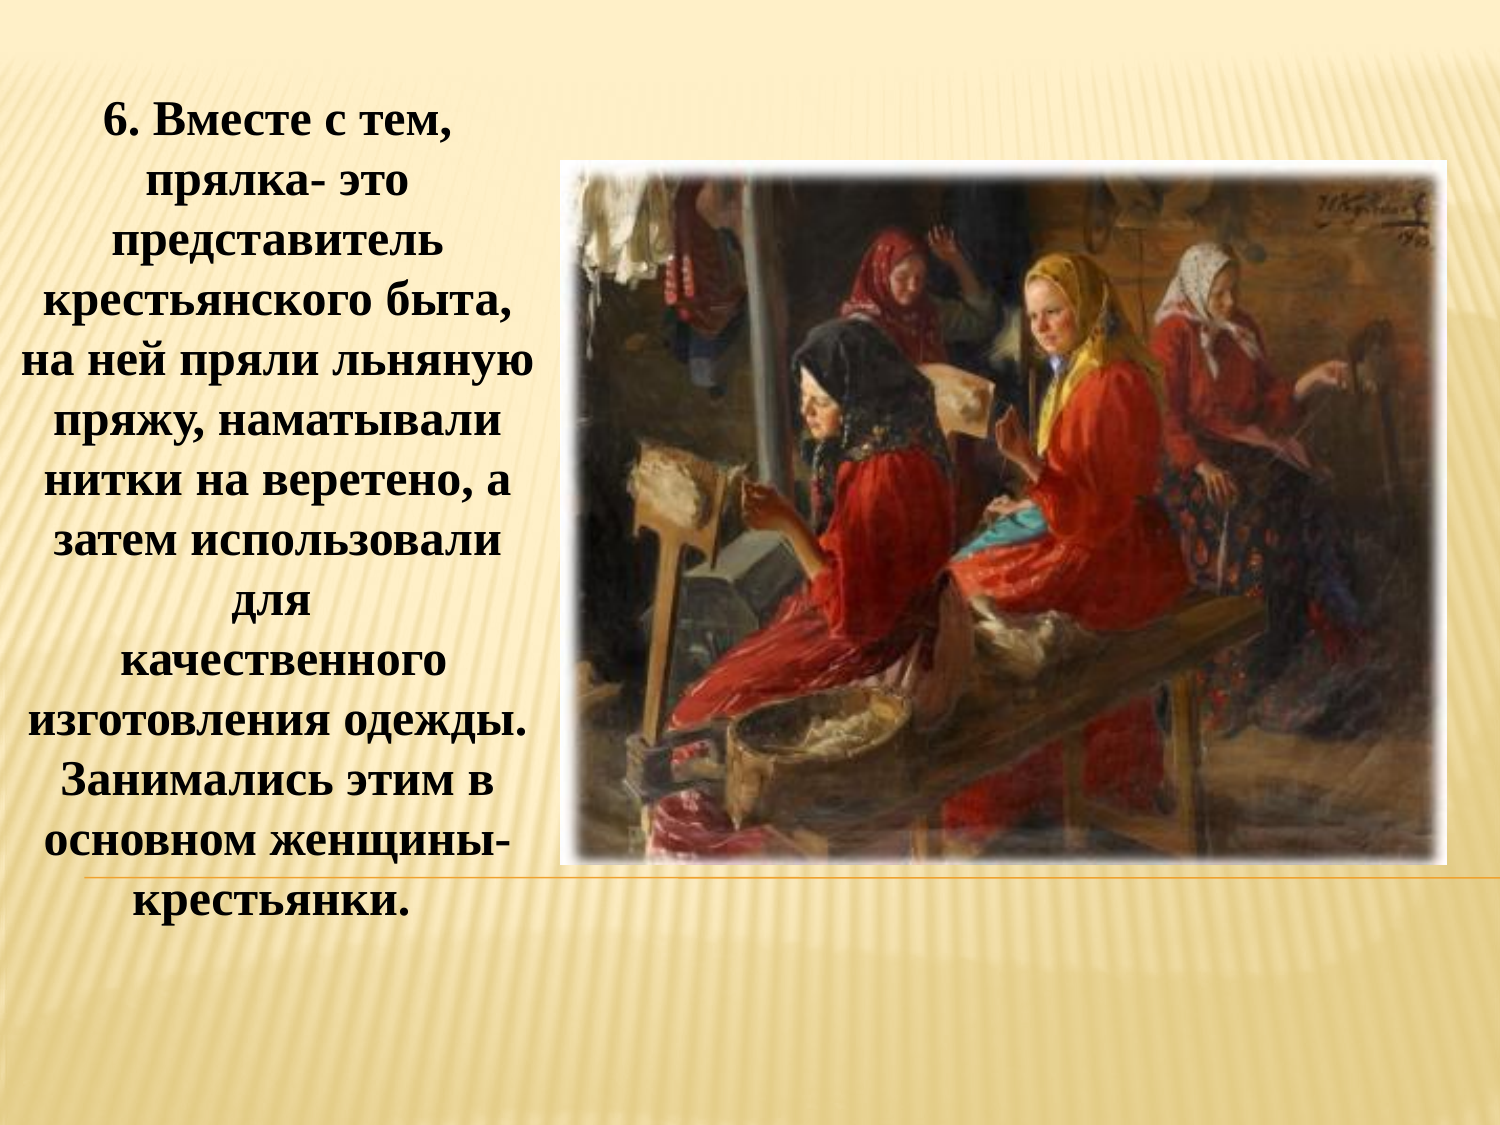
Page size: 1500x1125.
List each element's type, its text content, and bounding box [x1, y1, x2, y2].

text_box 6. Вместе с тем, прялка- это представитель крестьянского быта, на ней пряли льняную пряжу, наматывали нитки на веретено, а затем использовали для качественного изготовления одежды. Занимались этим в основном женщины- крестьянки. [0, 78, 556, 1073]
picture [560, 160, 1448, 865]
